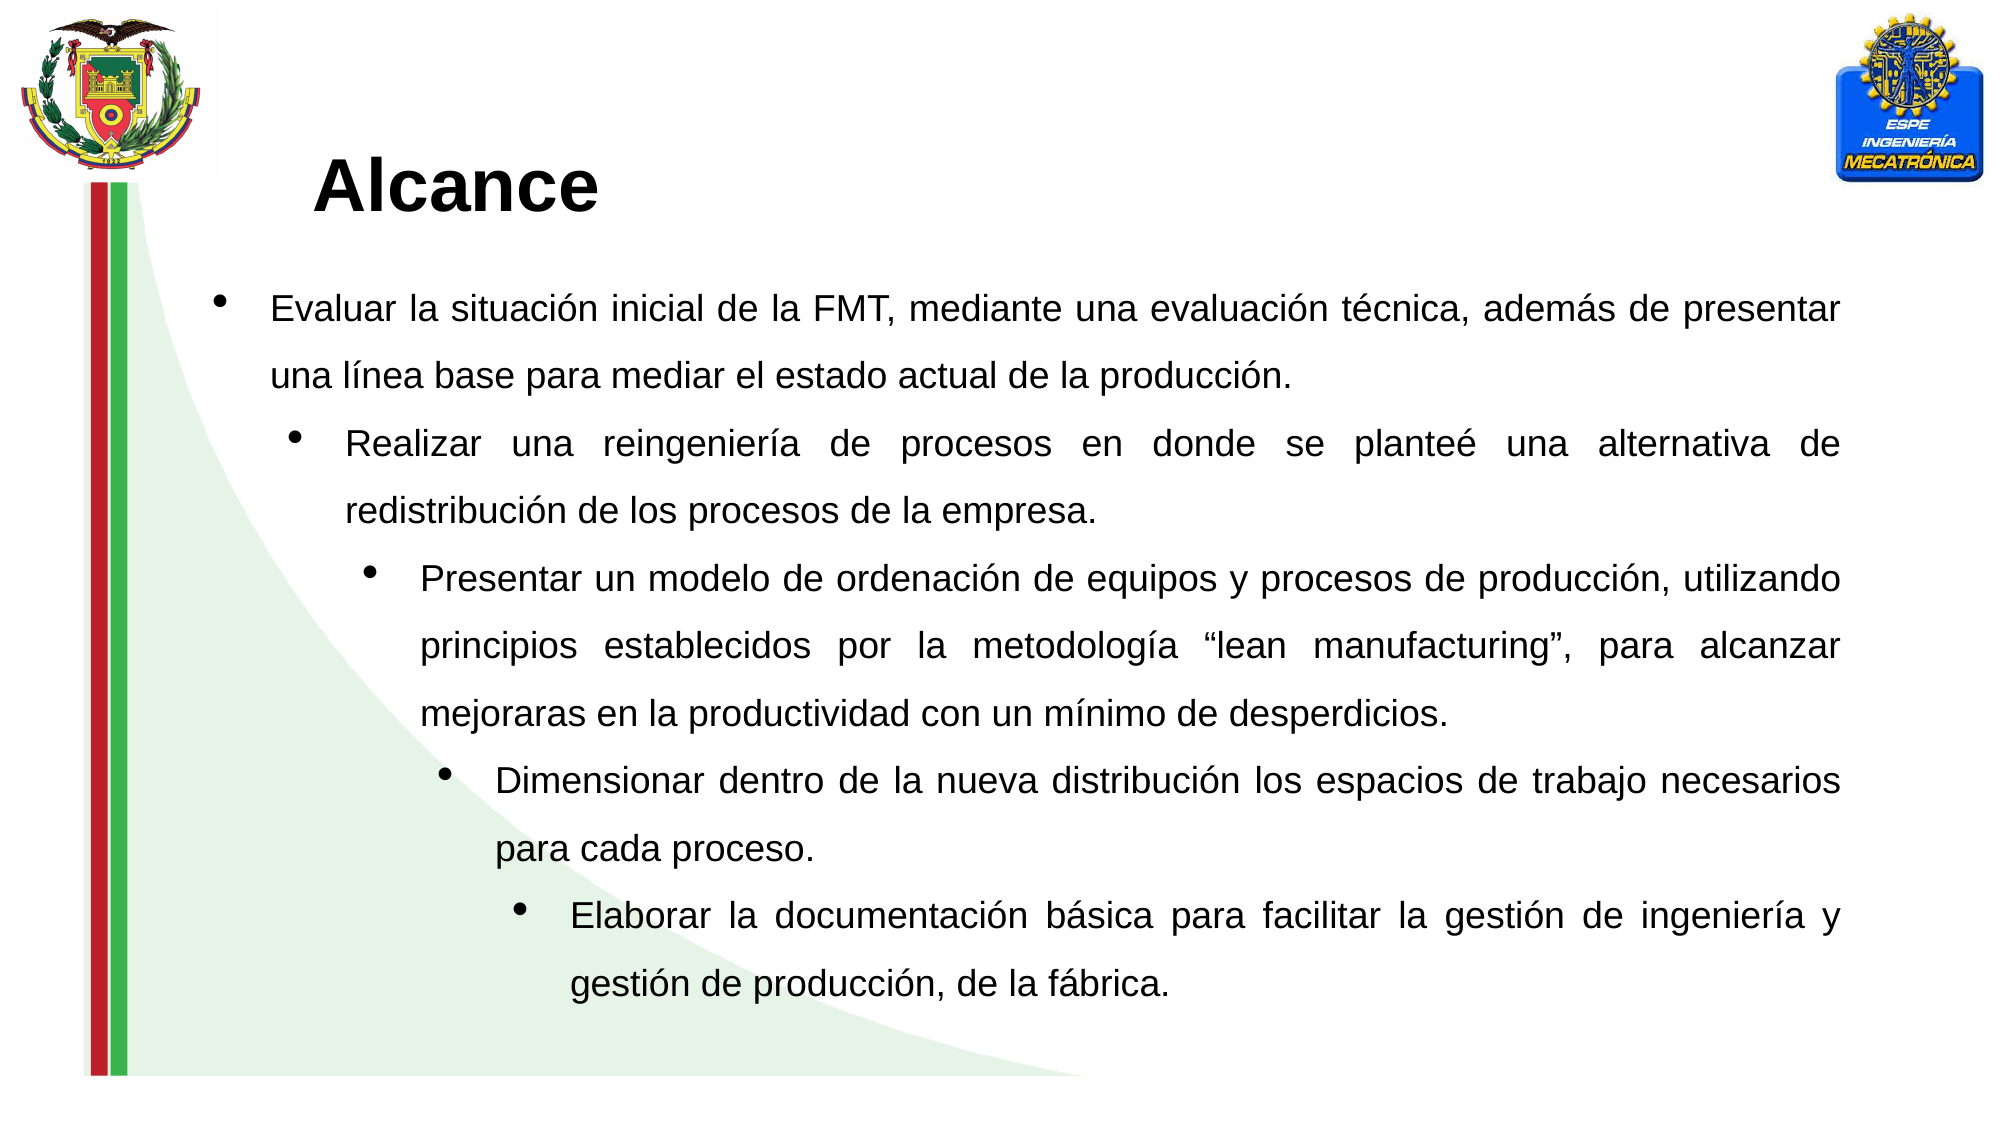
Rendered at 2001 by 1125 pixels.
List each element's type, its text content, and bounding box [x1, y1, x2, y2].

text_box Alcance [222, 84, 616, 235]
picture [1831, 12, 1988, 188]
text_box Evaluar la situación inicial de la FMT, mediante una evaluación técnica, además de presentar una línea base para mediar el estado actual de la producción. Realizar una reingeniería de procesos en donde se planteé una alternativa de redistribución de los procesos de la empresa. Presentar un modelo de ordenación de equipos y procesos de producción, utilizando principios establecidos por la metodología “lean manufacturing”, para alcanzar mejoraras en la productividad con un mínimo de desperdicios. Dimensionar dentro de la nueva distribución los espacios de trabajo necesarios para cada proceso. Elaborar la documentación básica para facilitar la gestión de ingeniería y gestión de producción, de la fábrica. [198, 253, 1856, 1011]
picture [0, 7, 1099, 1075]
